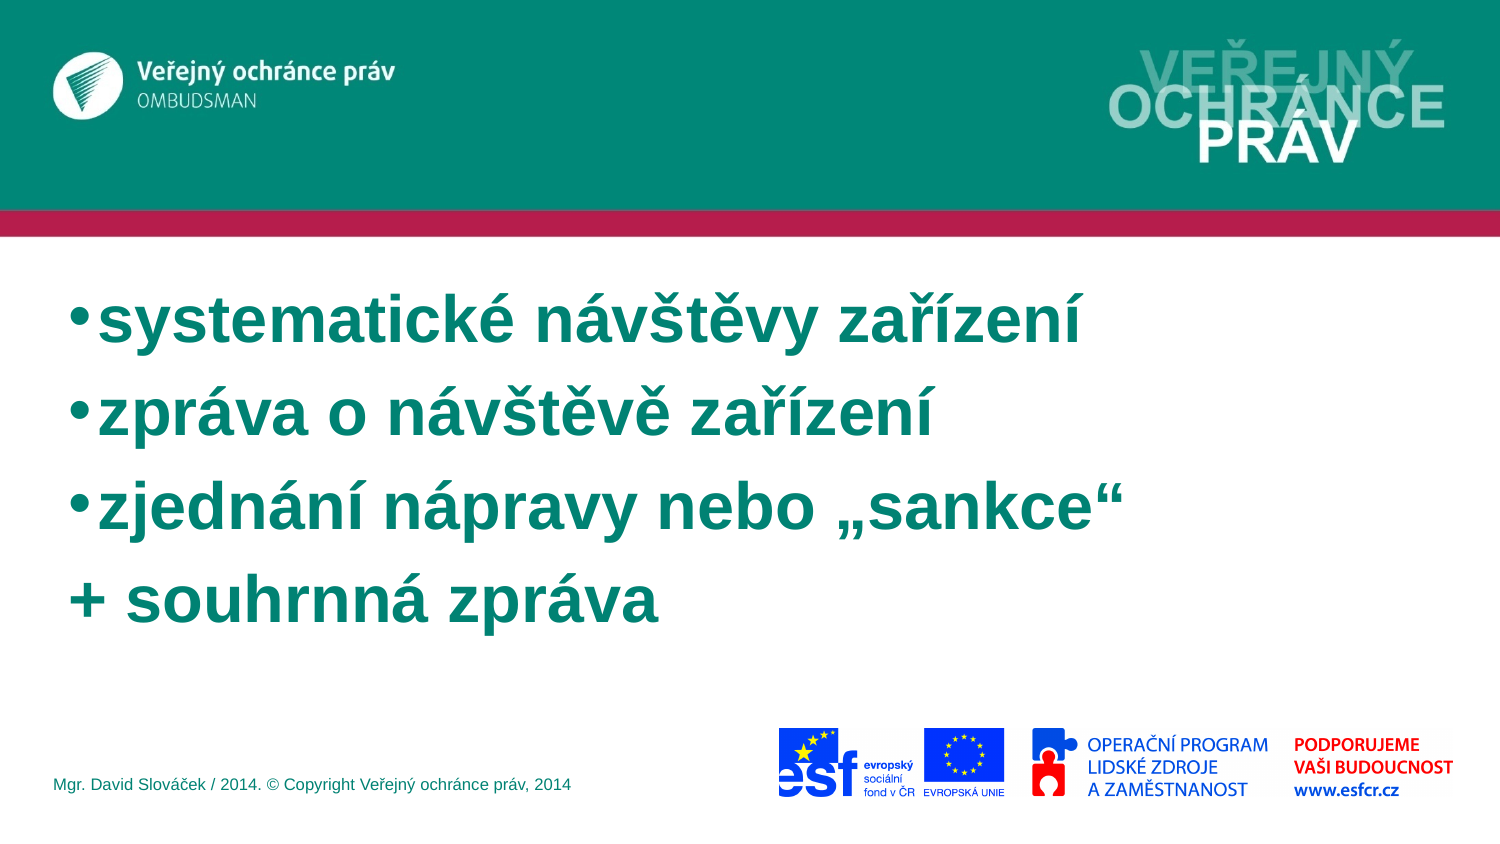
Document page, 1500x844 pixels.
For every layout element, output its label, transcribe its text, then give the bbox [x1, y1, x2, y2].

footer Mgr. David Slováček / 2014. © Copyright Veřejný ochránce práv, 2014 [53, 761, 681, 807]
picture [0, 0, 1500, 799]
list systematické návštěvy zařízení zpráva o návštěvě zařízení zjednání nápravy nebo „sankce“ + souhrnná zpráva [53, 268, 1413, 704]
